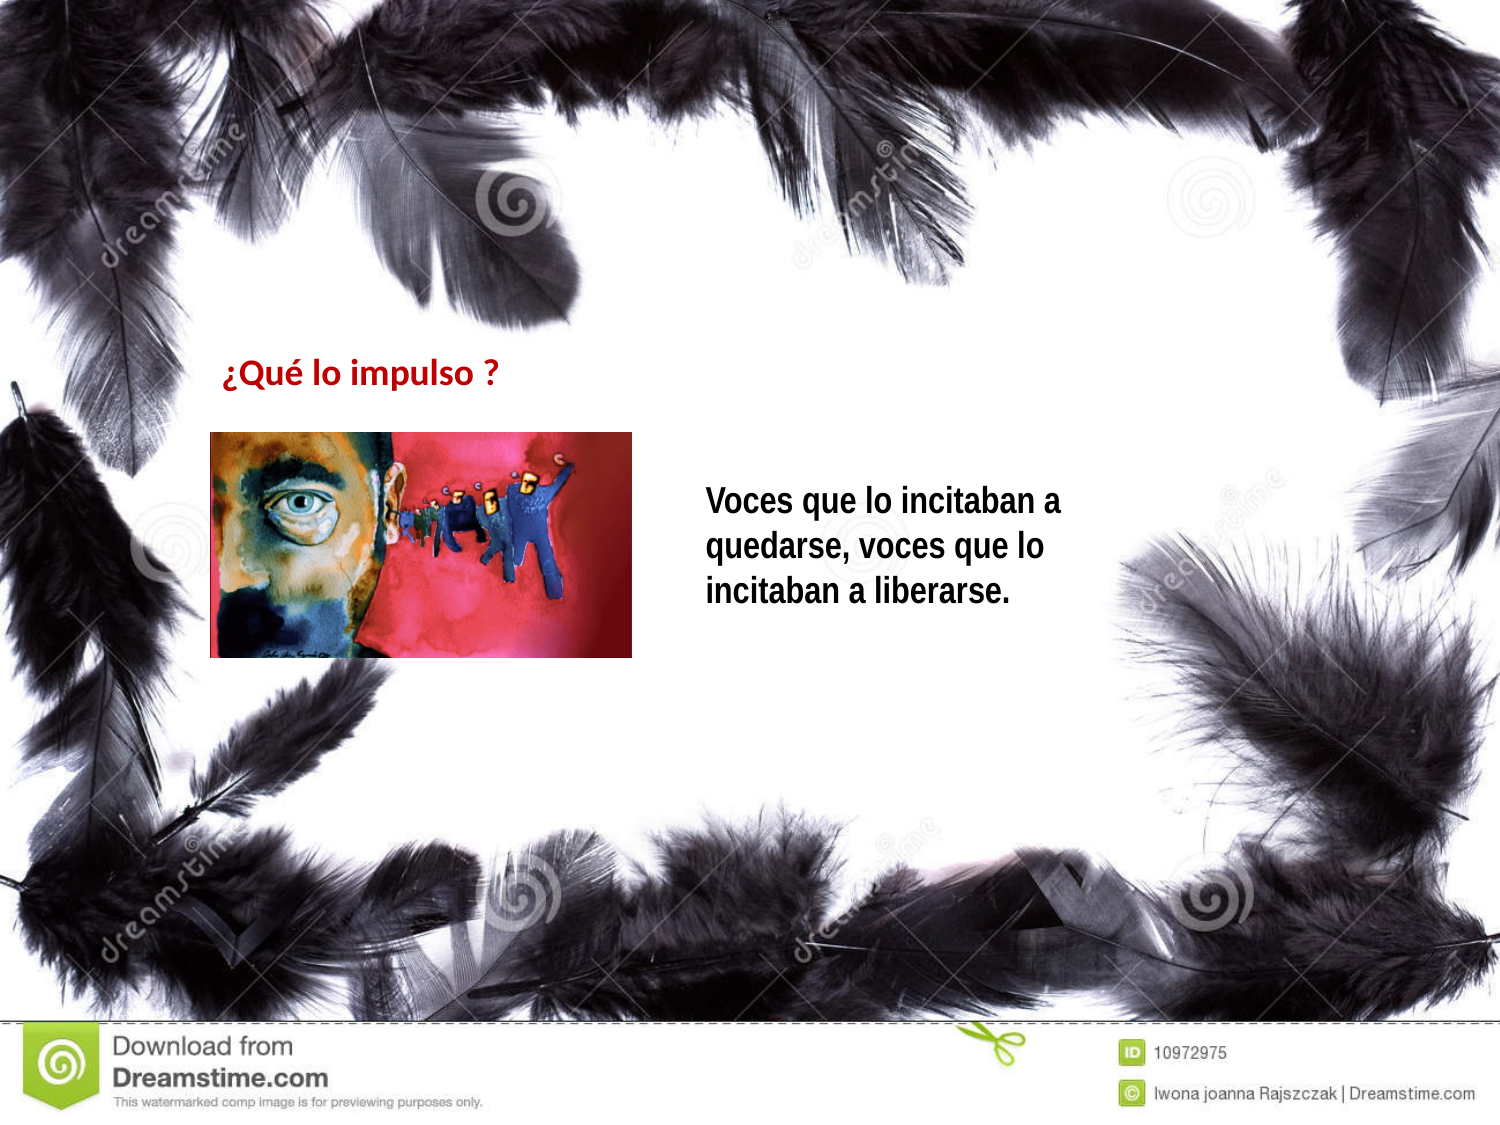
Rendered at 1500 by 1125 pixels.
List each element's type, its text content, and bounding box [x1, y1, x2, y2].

picture [0, 0, 1500, 1125]
text_box ¿Qué lo impulso ? [206, 340, 833, 401]
text_box Voces que lo incitaban a quedarse, voces que lo incitaban a liberarse. [690, 469, 1081, 619]
